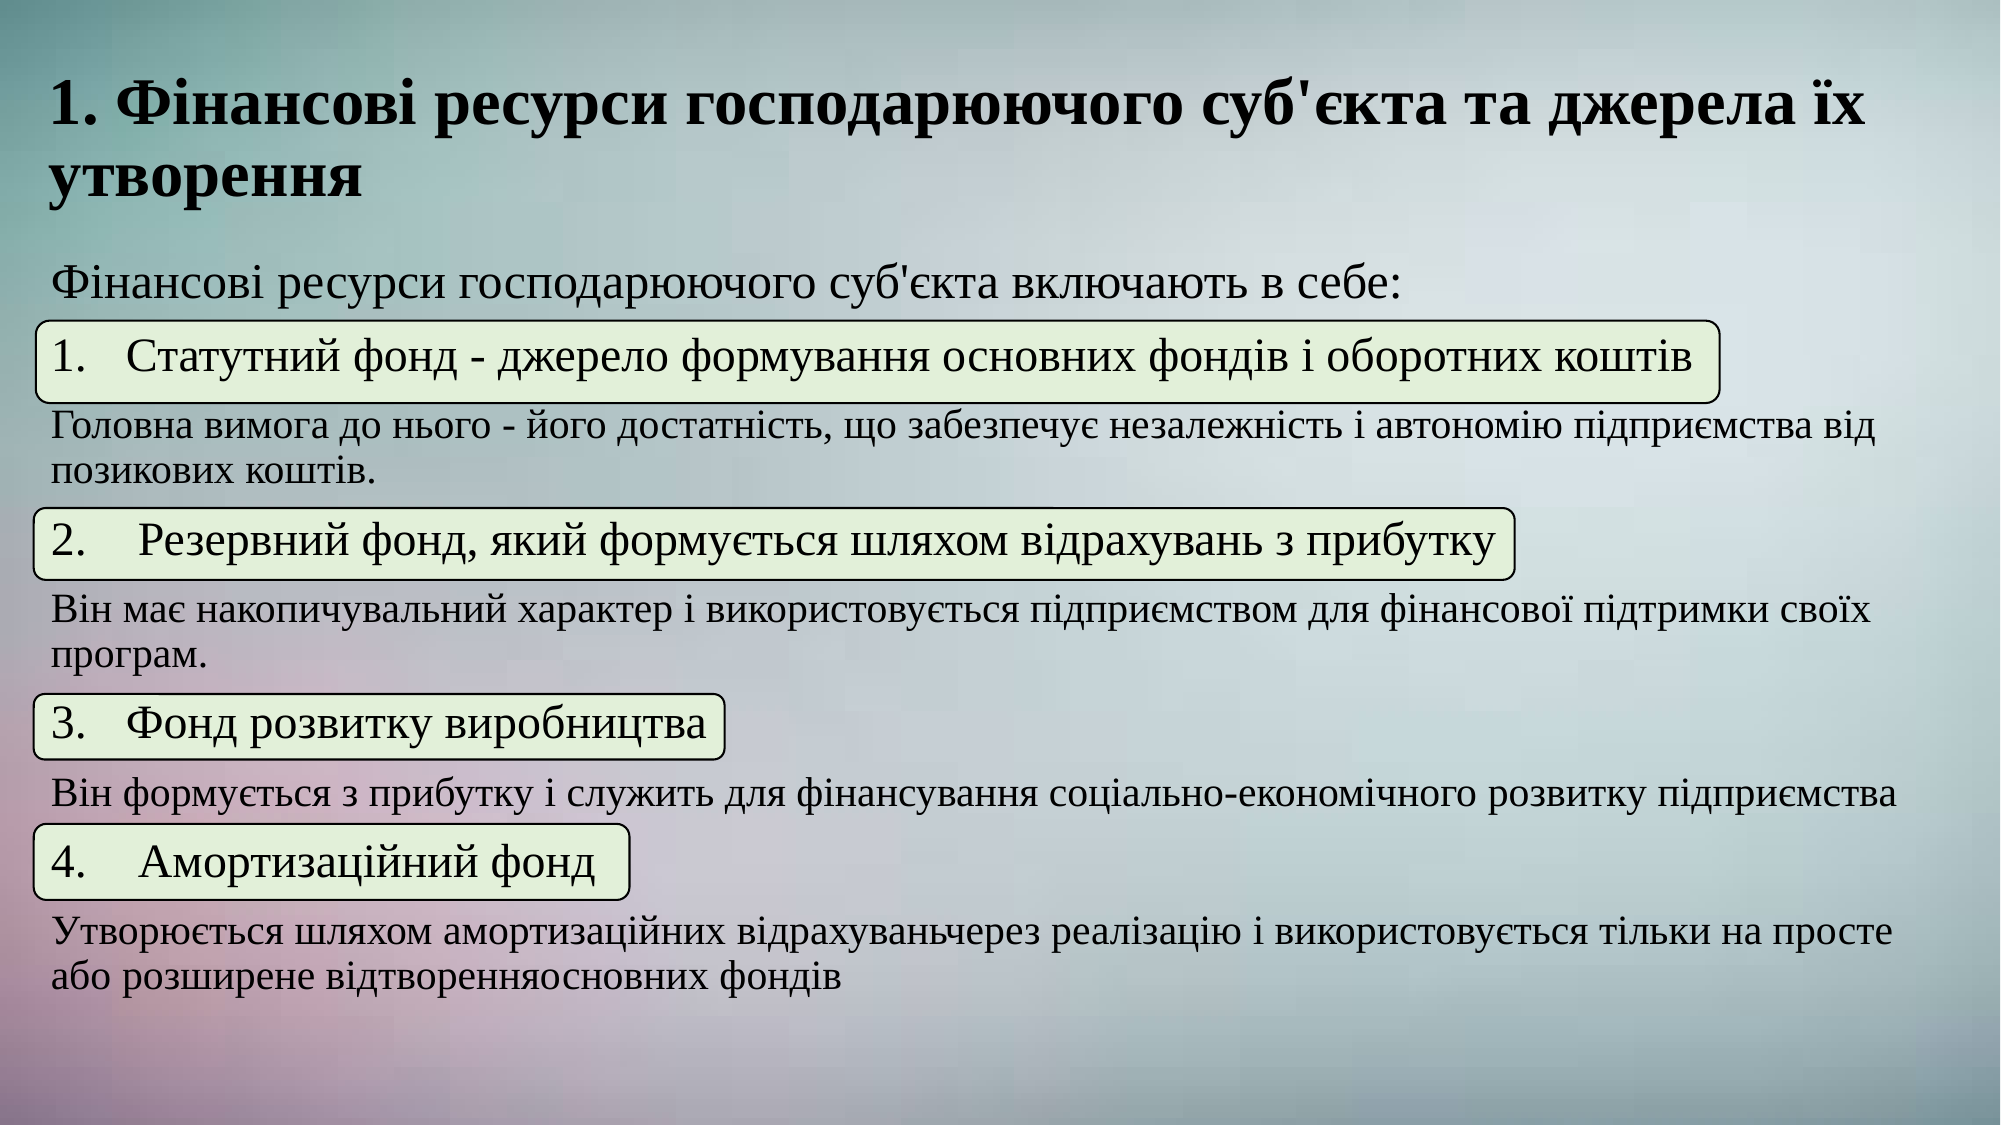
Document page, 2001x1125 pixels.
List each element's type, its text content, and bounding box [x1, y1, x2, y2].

picture [0, 0, 2001, 1125]
title 1. Фінансові ресурси господарюючого суб'єкта та джерела їх утворення [33, 30, 1989, 248]
list Фінансові ресурси господарюючого суб'єкта включають в себе: Статутний фонд - джерело формування основних фондів і оборотних коштів Головна вимога до нього - його достатність, що забезпечує незалежність і автономію підприємства від позикових коштів. Резервний фонд, який формується шляхом відрахувань з прибутку Він має накопичувальний характер і використовується підприємством для фінансової підтримки своїх програм. Фонд розвитку виробництва Він формується з прибутку і служить для фінансування соціально-економічного розвитку підприємства Амортизаційний фонд Утворюється шляхом амортизаційних відрахуваньчерез реалізацію і використовується тільки на просте або розширене відтворенняосновних фондів [35, 247, 1953, 1063]
